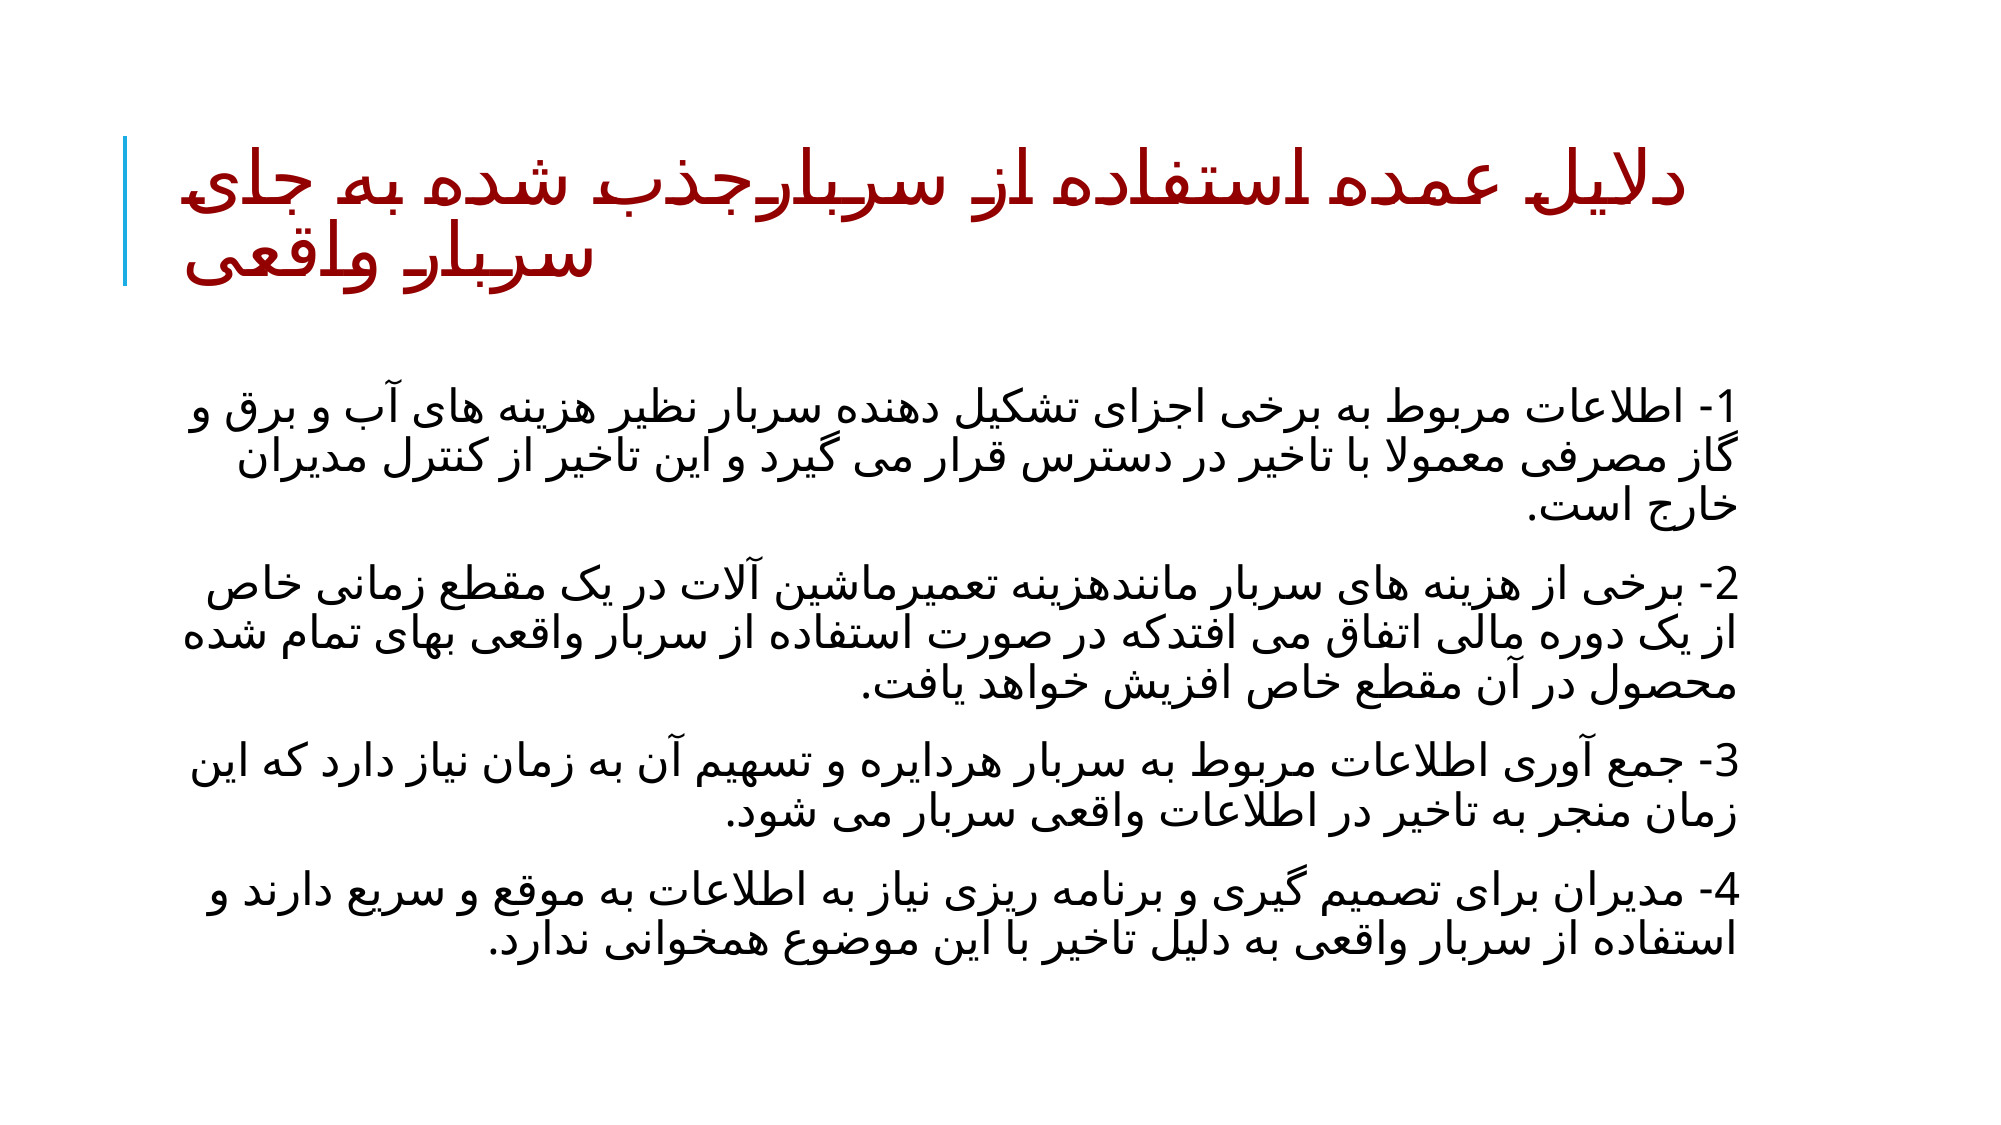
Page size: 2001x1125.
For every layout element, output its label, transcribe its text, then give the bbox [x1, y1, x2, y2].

title دلایل عمده استفاده از سربارجذب شده به جای سربار واقعی [168, 96, 1763, 342]
list 1- اطلاعات مربوط به برخی اجزای تشکیل دهنده سربار نظیر هزینه های آب و برق و گاز مصرفی معمولا با تاخیر در دسترس قرار می گیرد و این تاخیر از کنترل مدیران خارج است. 2- برخی از هزینه های سربار مانندهزینه تعمیرماشین آلات در یک مقطع زمانی خاص از یک دوره مالی اتفاق می افتدکه در صورت استفاده از سربار واقعی بهای تمام شده محصول در آن مقطع خاص افزیش خواهد یافت. 3- جمع آوری اطلاعات مربوط به سربار هردایره و تسهیم آن به زمان نیاز دارد که این زمان منجر به تاخیر در اطلاعات واقعی سربار می شود. 4- مدیران برای تصمیم گیری و برنامه ریزی نیاز به اطلاعات به موقع و سریع دارند و استفاده از سربار واقعی به دلیل تاخیر با این موضوع همخوانی ندارد. [168, 375, 1763, 1035]
